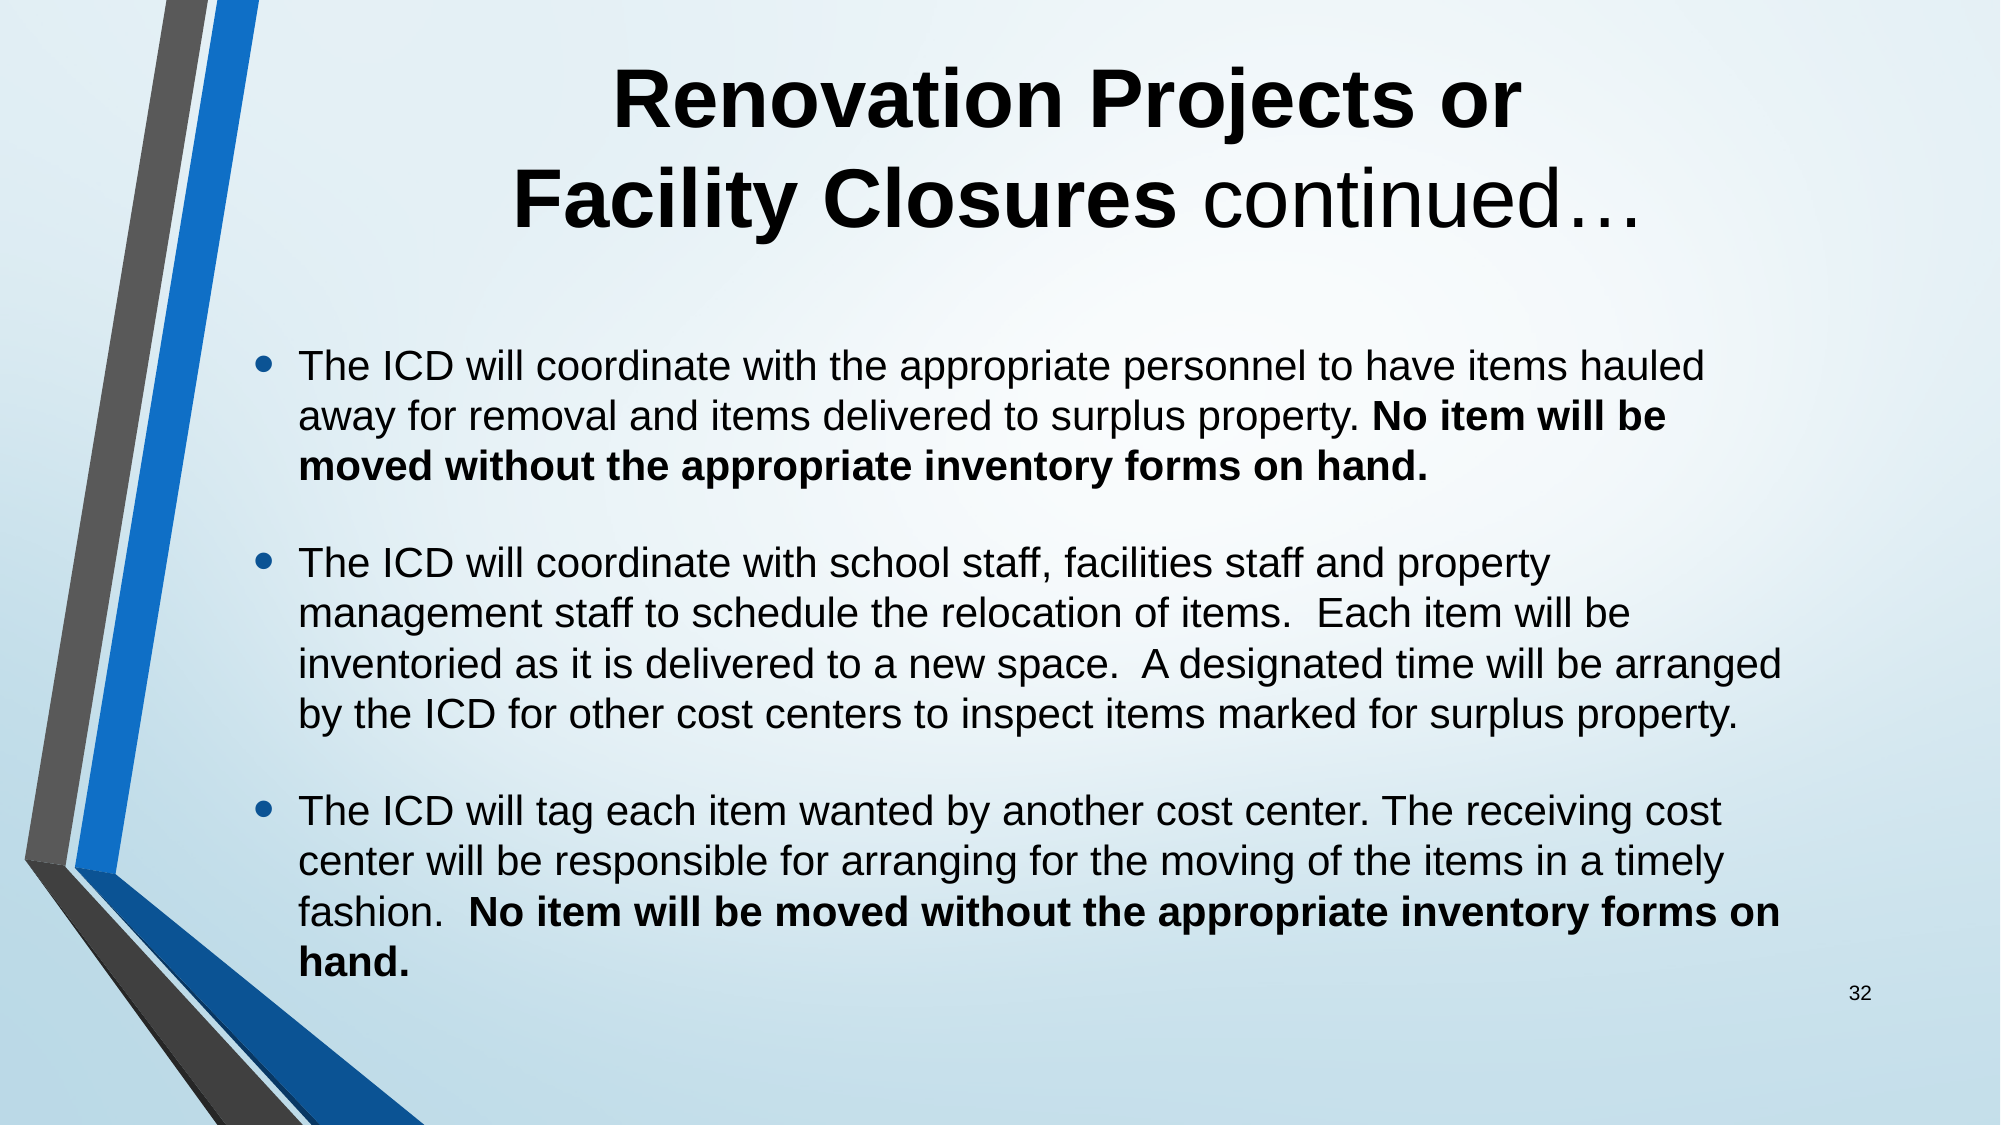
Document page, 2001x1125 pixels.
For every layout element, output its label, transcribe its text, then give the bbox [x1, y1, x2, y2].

list The ICD will coordinate with the appropriate personnel to have items hauled away for removal and items delivered to surplus property. No item will be moved without the appropriate inventory forms on hand. The ICD will coordinate with school staff, facilities staff and property management staff to schedule the relocation of items. Each item will be inventoried as it is delivered to a new space. A designated time will be arranged by the ICD for other cost centers to inspect items marked for surplus property. The ICD will tag each item wanted by another cost center. The receiving cost center will be responsible for arranging for the moving of the items in a timely fashion. No item will be moved without the appropriate inventory forms on hand. [238, 330, 1814, 1028]
slide_number 32 [1796, 962, 1887, 1023]
title Renovation Projects or Facility Closures continued… [257, 0, 1902, 288]
